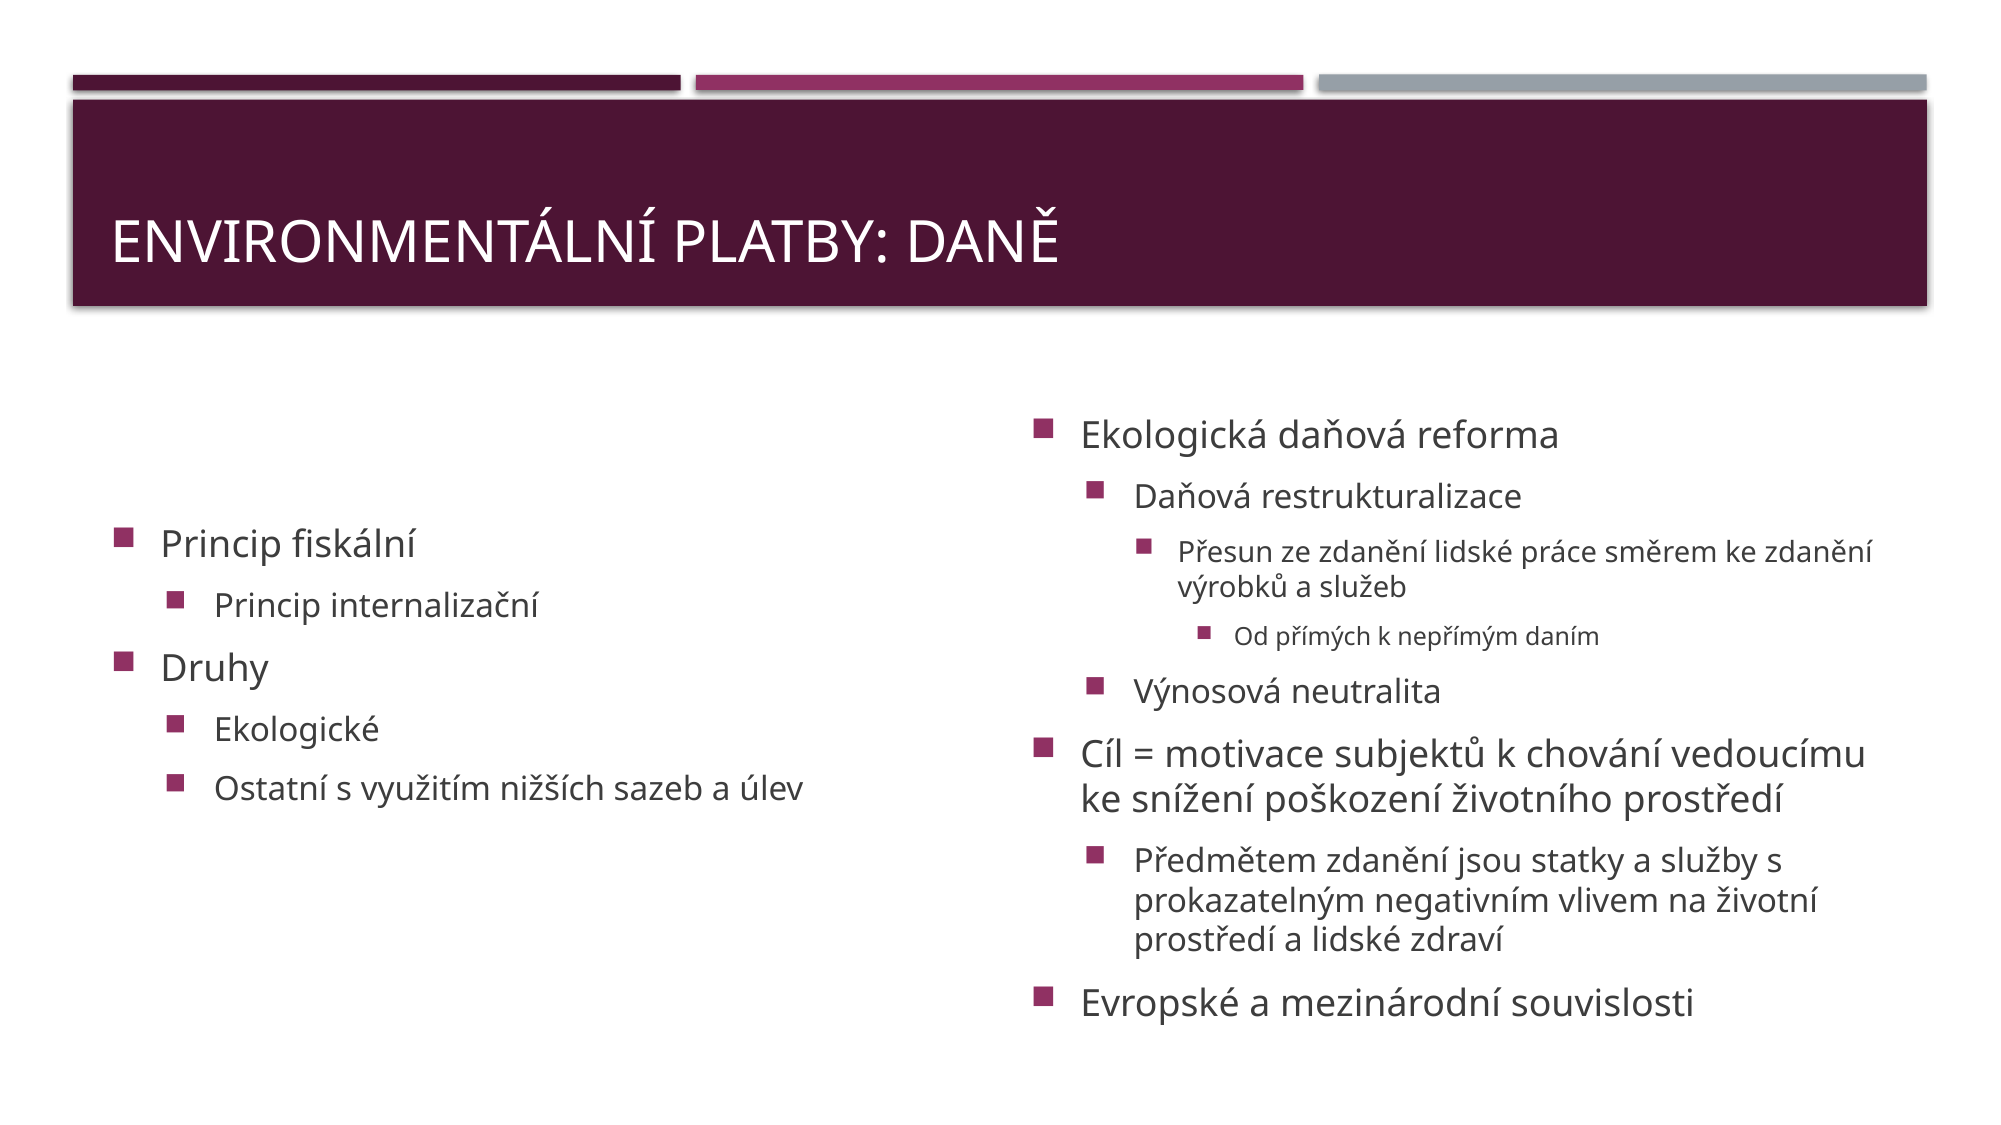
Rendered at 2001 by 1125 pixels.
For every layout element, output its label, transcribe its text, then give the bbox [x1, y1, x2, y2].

list Princip fiskální Princip internalizační Druhy Ekologické Ostatní s využitím nižších sazeb a úlev [95, 365, 985, 962]
list Ekologická daňová reforma Daňová restrukturalizace Přesun ze zdanění lidské práce směrem ke zdanění výrobků a služeb Od přímých k nepřímým daním Výnosová neutralita Cíl = motivace subjektů k chování vedoucímu ke snížení poškození životního prostředí Předmětem zdanění jsou statky a služby s prokazatelným negativním vlivem na životní prostředí a lidské zdraví Evropské a mezinárodní souvislosti [1015, 365, 1905, 1069]
title Environmentální platby: Daně [95, 119, 1905, 282]
